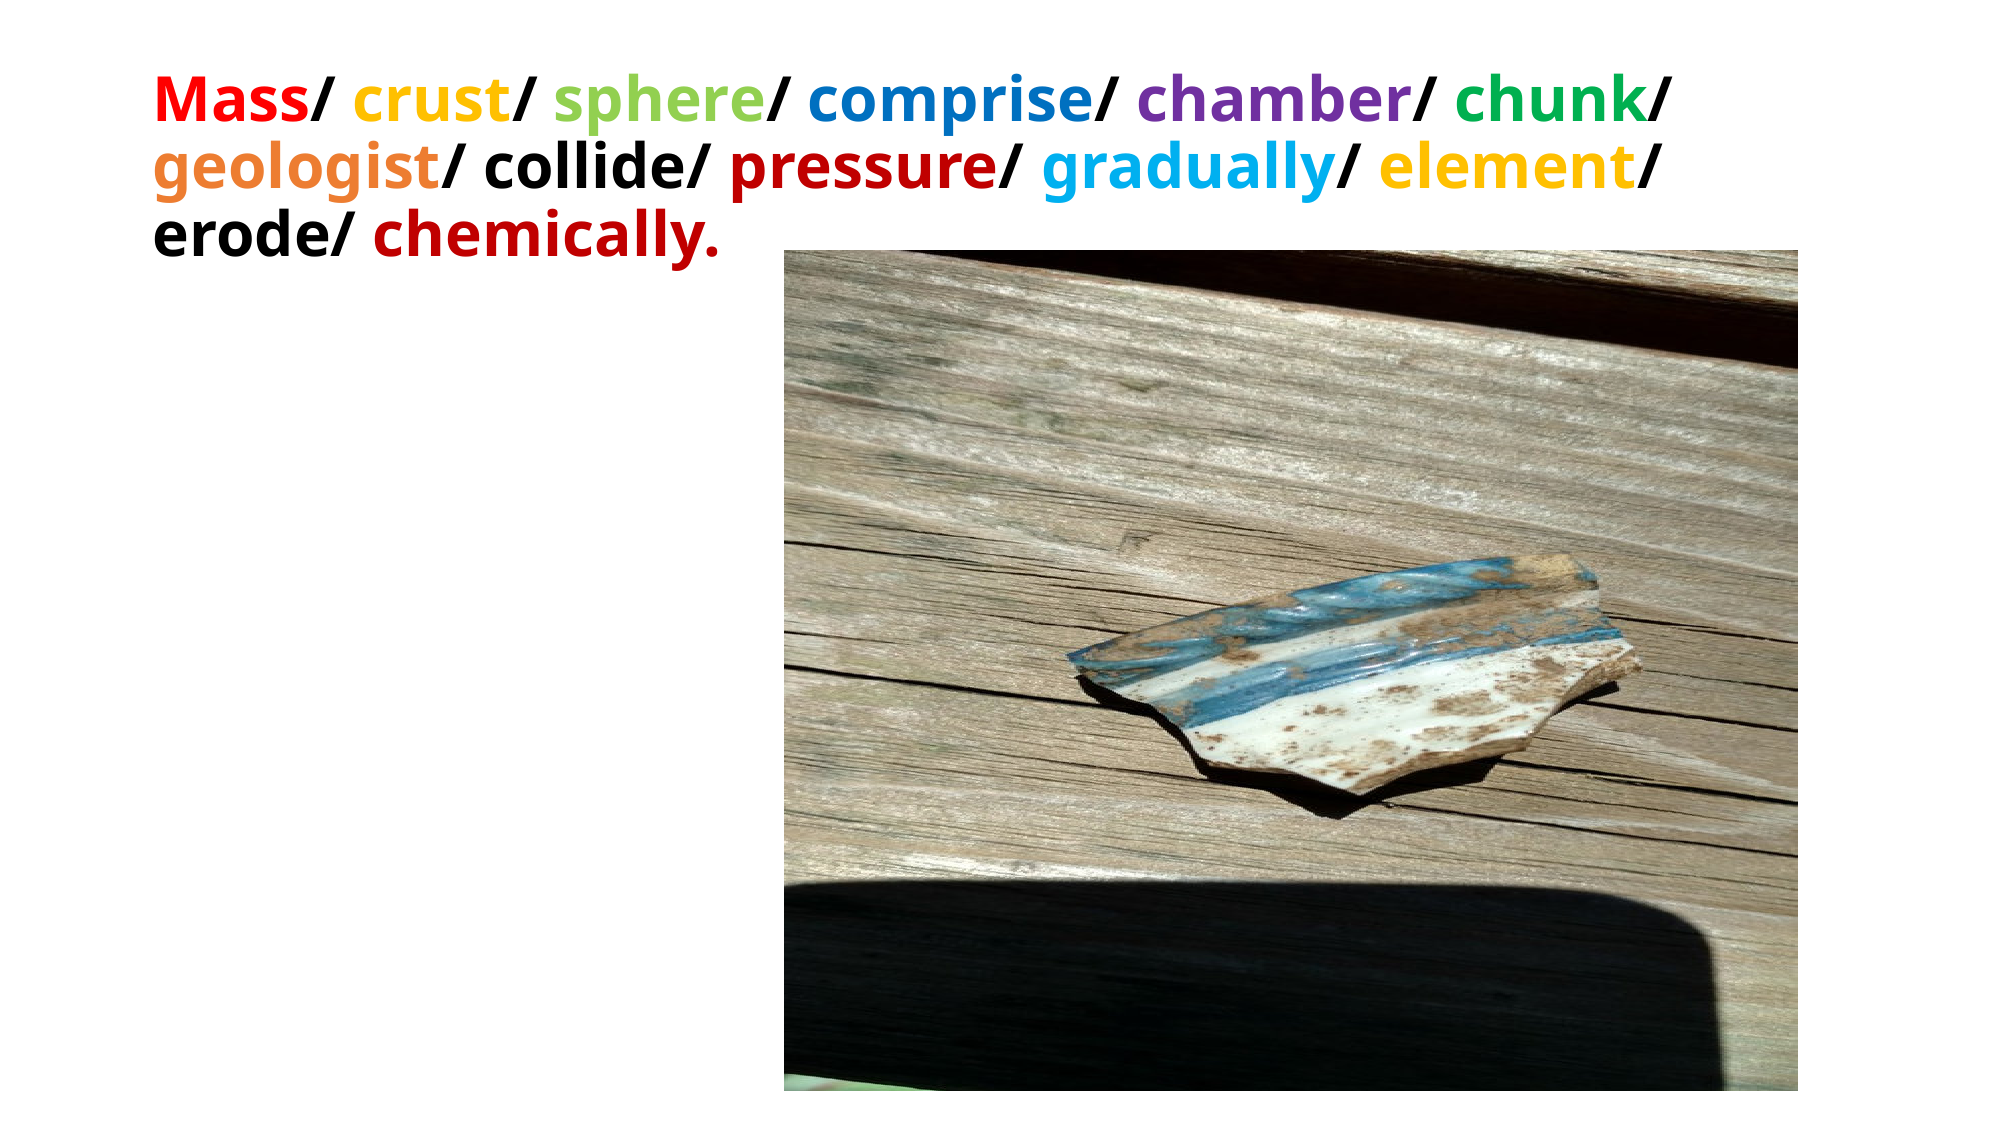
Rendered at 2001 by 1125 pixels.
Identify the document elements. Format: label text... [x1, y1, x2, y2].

title Mass/ crust/ sphere/ comprise/ chamber/ chunk/ geologist/ collide/ pressure/ gradually/ element/ erode/ chemically. [137, 59, 1863, 278]
picture [784, 250, 1798, 1091]
